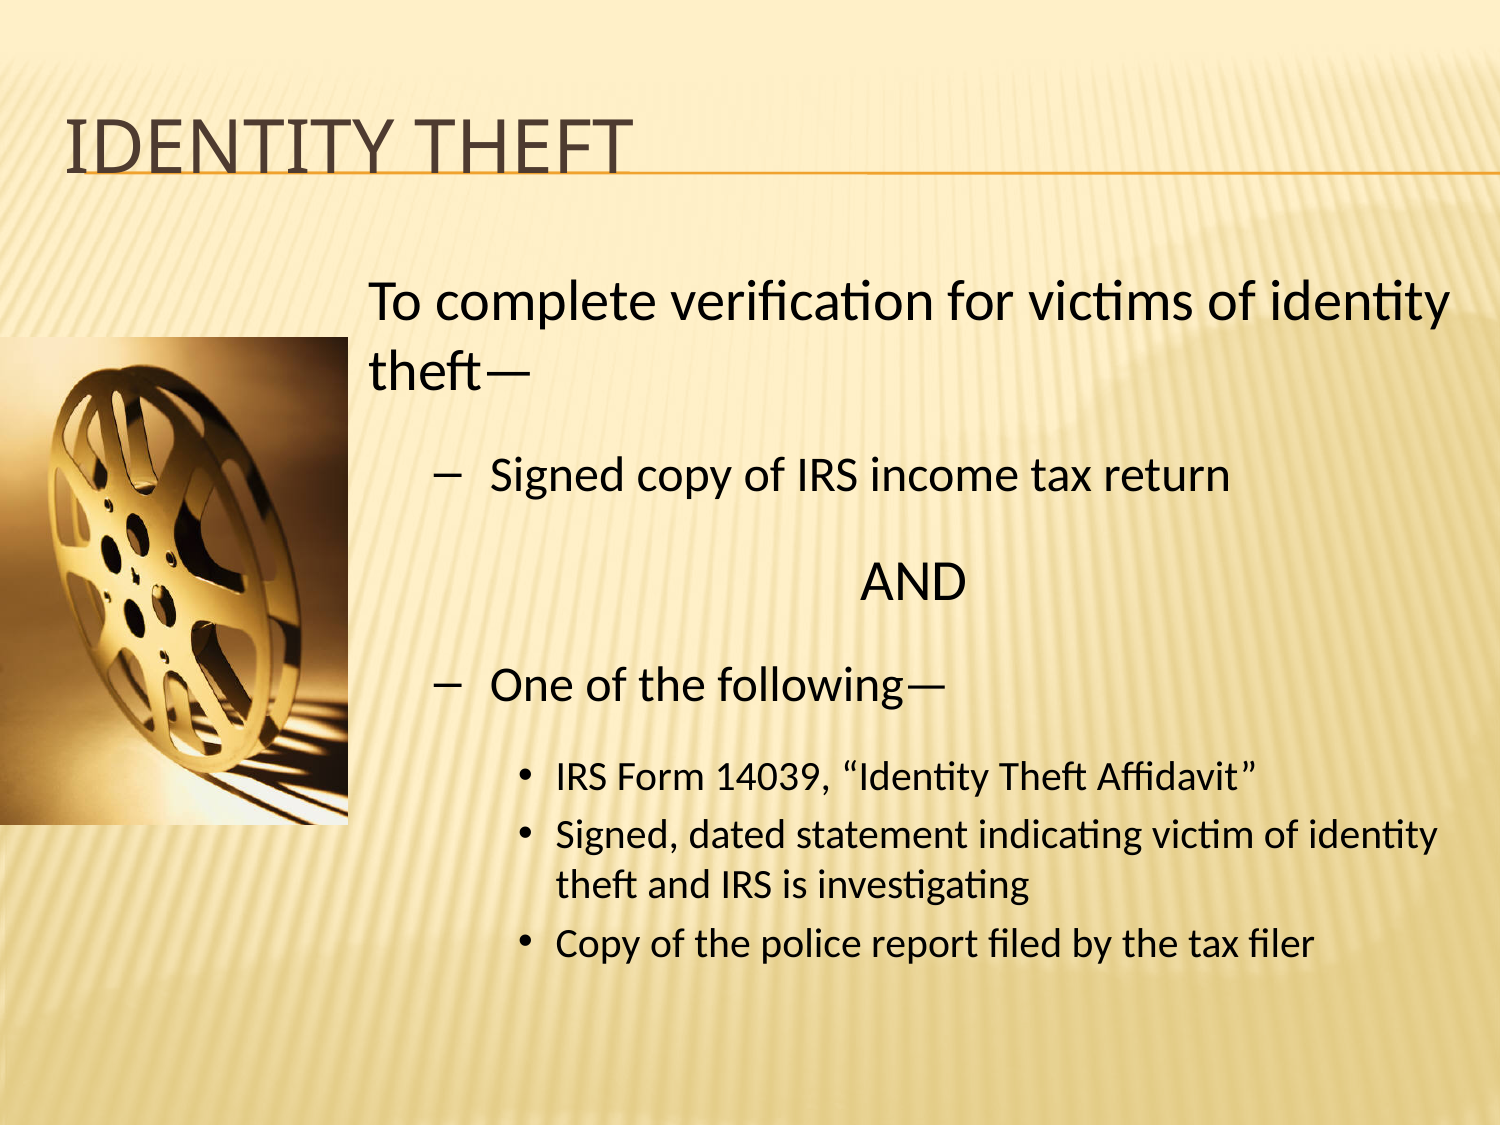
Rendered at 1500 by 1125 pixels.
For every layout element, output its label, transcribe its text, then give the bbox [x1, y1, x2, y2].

title Identity theft [50, 75, 1475, 213]
list To complete verification for victims of identity theft— Signed copy of IRS income tax return AND One of the following— IRS Form 14039, “Identity Theft Affidavit” Signed, dated statement indicating victim of identity theft and IRS is investigating Copy of the police report filed by the tax filer [353, 254, 1475, 998]
picture [0, 337, 349, 826]
